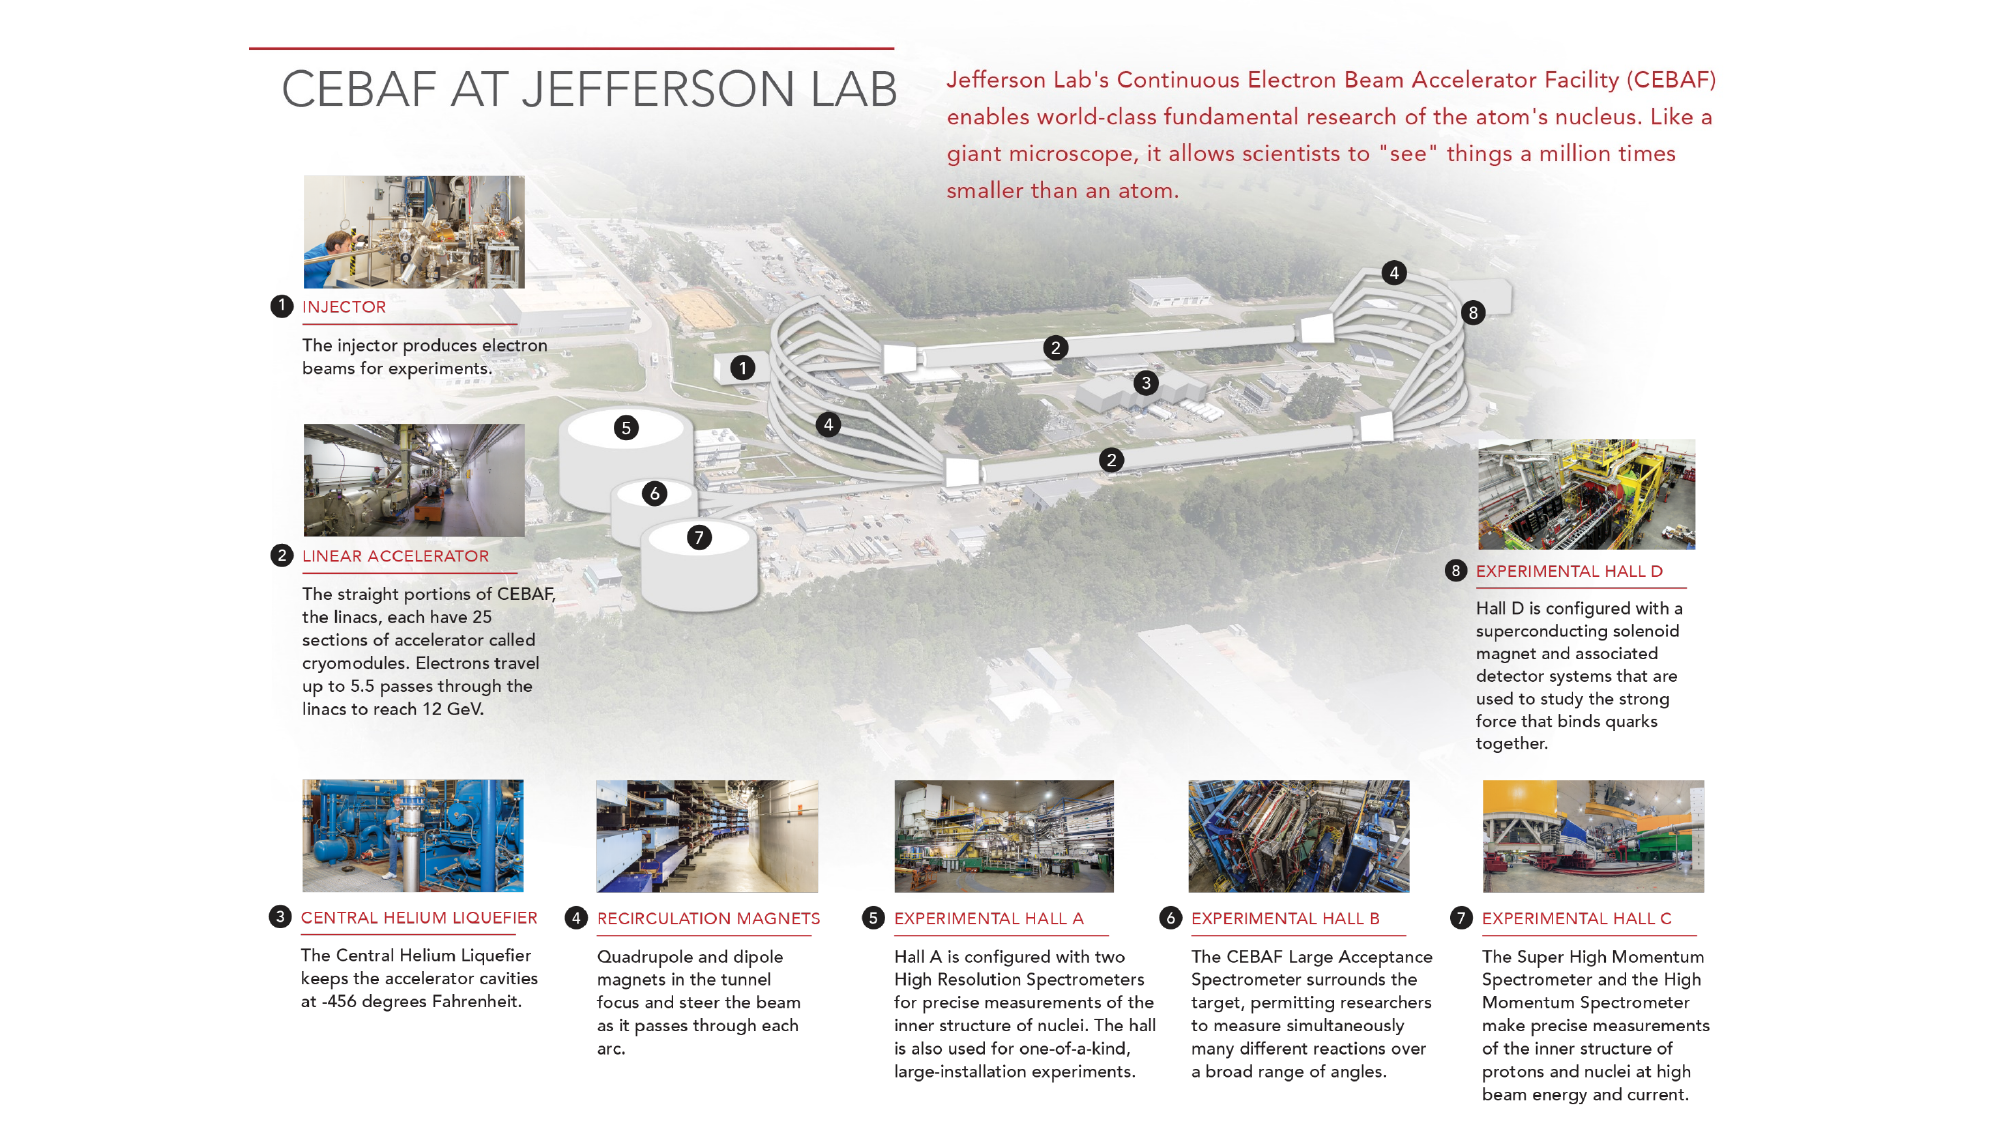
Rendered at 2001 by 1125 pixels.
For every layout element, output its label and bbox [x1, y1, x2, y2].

picture [249, 0, 1750, 1125]
